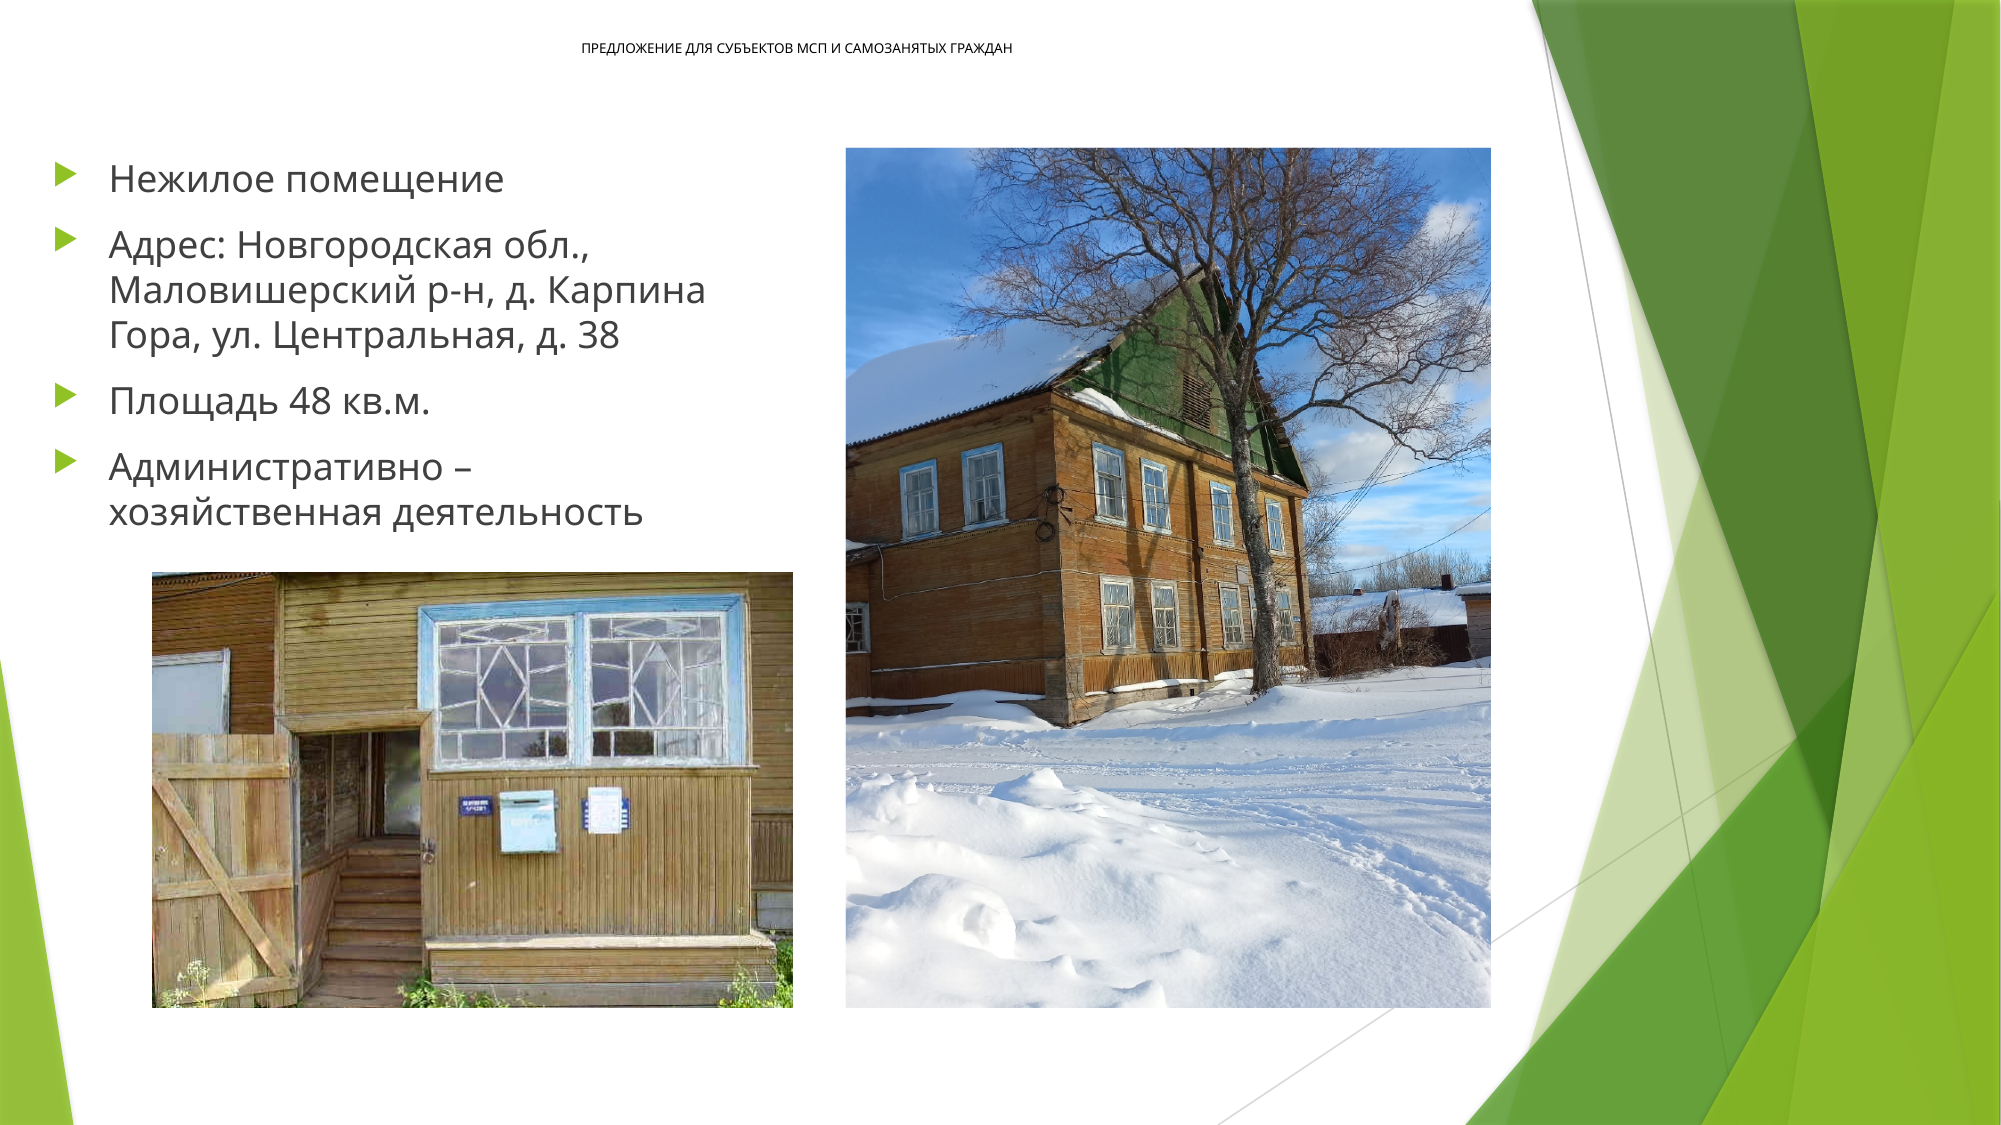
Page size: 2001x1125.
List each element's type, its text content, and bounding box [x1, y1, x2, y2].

text_box [64, 597, 751, 1048]
title ПРЕДЛОЖЕНИЕ ДЛЯ СУБЪЕКТОВ МСП И САМОЗАНЯТЫХ ГРАЖДАН [0, 32, 1753, 148]
picture [737, 149, 1599, 1007]
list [152, 572, 799, 1009]
list Нежилое помещение Адрес: Новгородская обл., Маловишерский р-н, д. Карпина Гора, ул. Центральная, д. 38 Площадь 48 кв.м. Административно – хозяйственная деятельность [37, 147, 724, 598]
